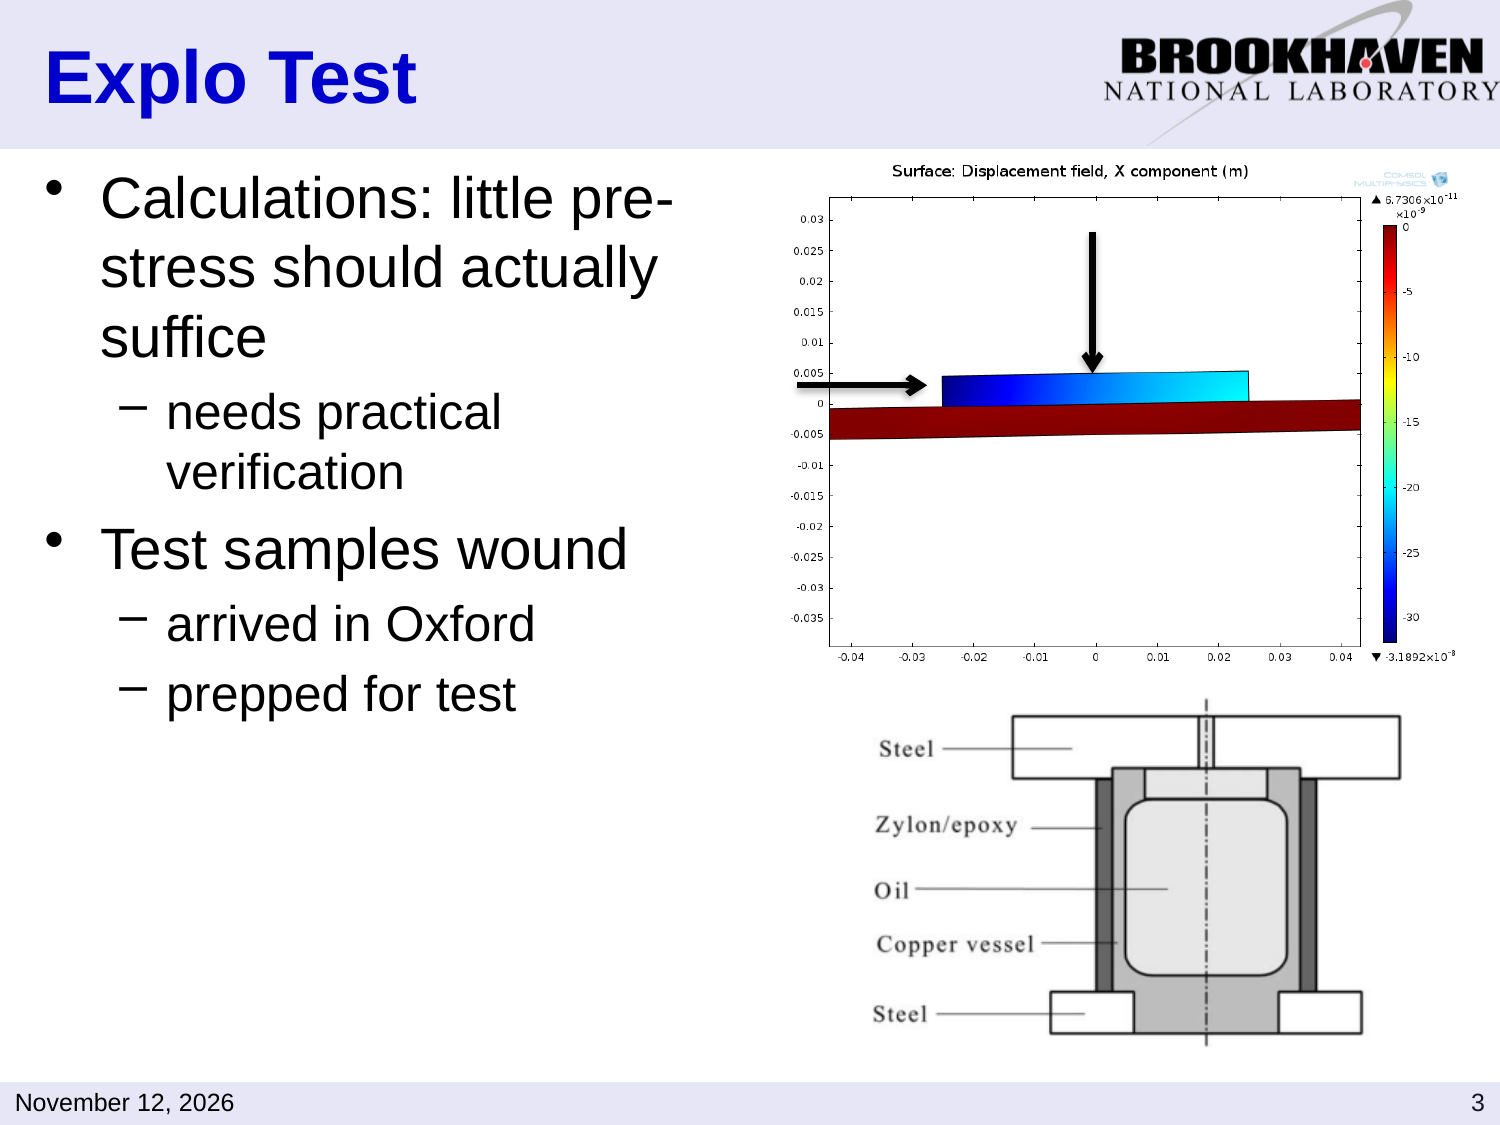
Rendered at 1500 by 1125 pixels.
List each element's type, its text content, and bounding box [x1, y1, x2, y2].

title Explo Test [29, 10, 1105, 138]
list Calculations: little pre-stress should actually suffice needs practical verification Test samples wound arrived in Oxford prepped for test [29, 152, 726, 1083]
picture [786, 160, 1465, 670]
picture [1104, 0, 1500, 146]
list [820, 680, 1430, 1062]
